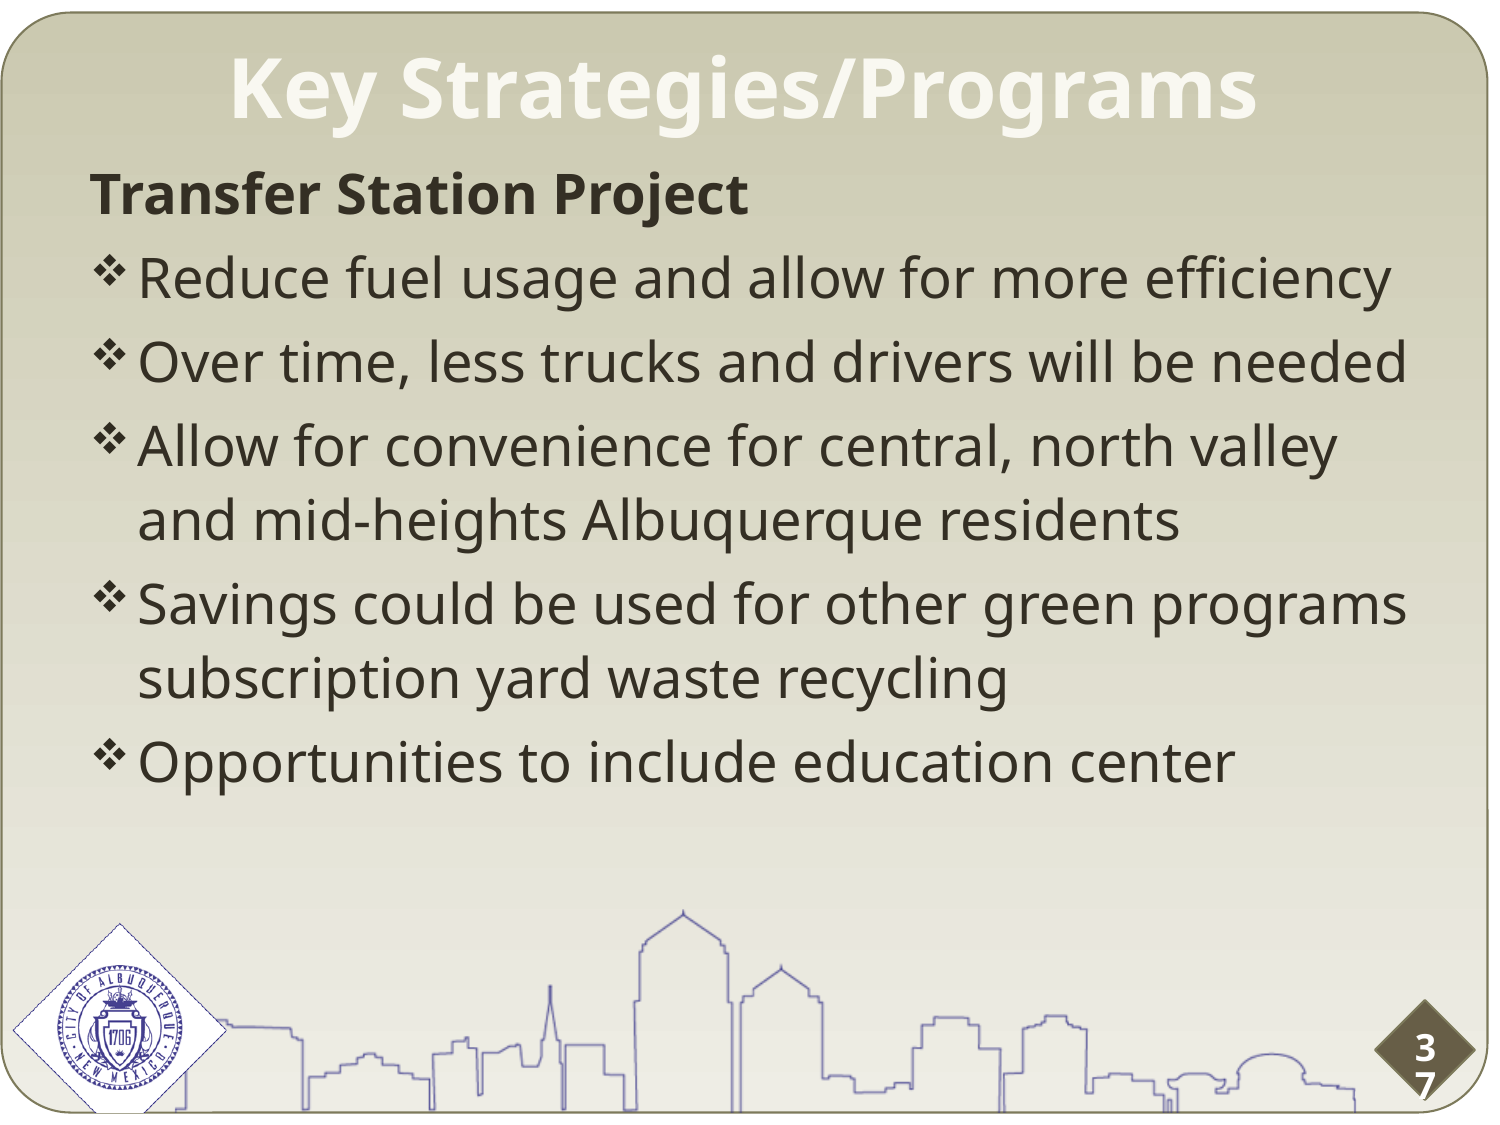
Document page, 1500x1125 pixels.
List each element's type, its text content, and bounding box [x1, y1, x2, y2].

picture [12, 922, 1357, 1113]
list Transfer Station Project Reduce fuel usage and allow for more efficiency Over time, less trucks and drivers will be needed Allow for convenience for central, north valley and mid-heights Albuquerque residents Savings could be used for other green programs subscription yard waste recycling Opportunities to include education center [75, 137, 1425, 950]
title Key Strategies/Programs [24, 0, 1463, 150]
